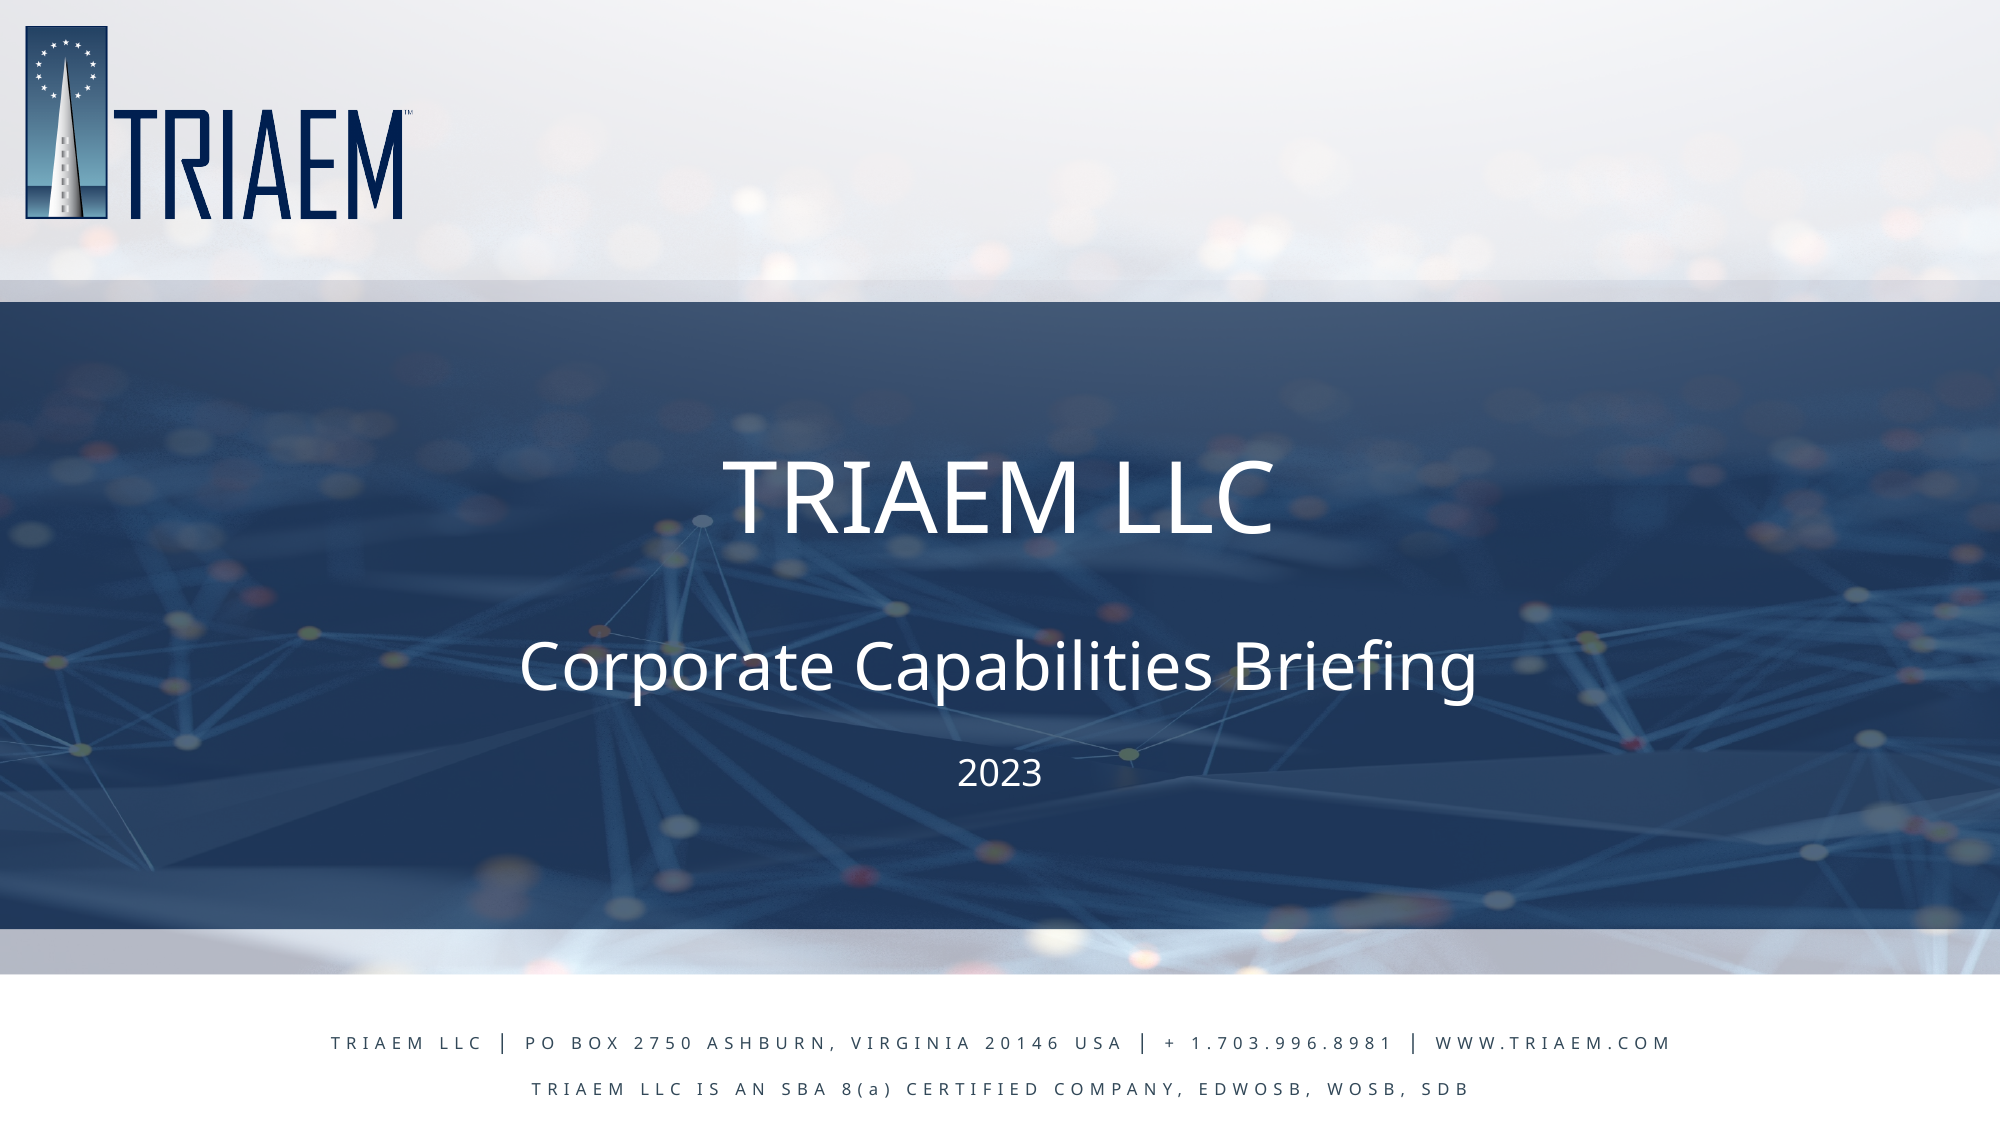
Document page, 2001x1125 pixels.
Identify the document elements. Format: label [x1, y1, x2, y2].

picture [0, 280, 2000, 974]
picture [25, 25, 413, 221]
